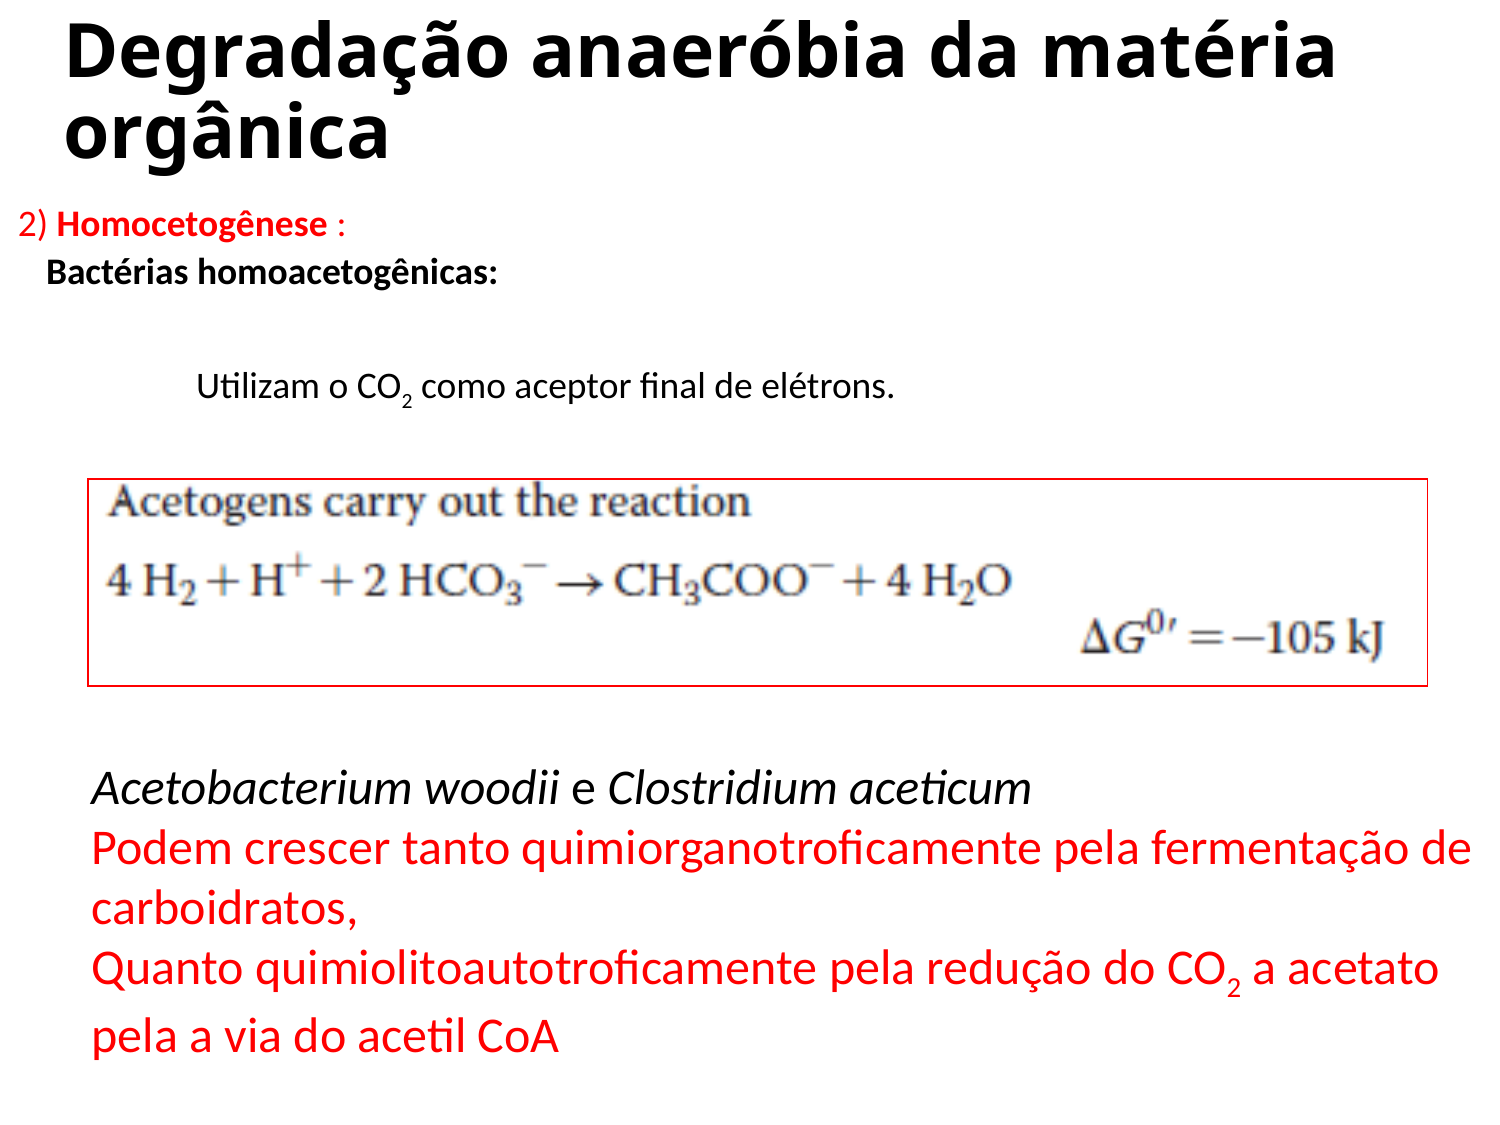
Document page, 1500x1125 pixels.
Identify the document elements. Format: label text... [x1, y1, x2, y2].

picture [88, 479, 1427, 686]
title Degradação anaeróbia da matéria orgânica [48, 0, 1399, 188]
text_box Acetobacterium woodii e Clostridium aceticum Podem crescer tanto quimiorganotroficamente pela fermentação de carboidratos, Quanto quimiolitoautotroficamente pela redução do CO2 a acetato pela a via do acetil CoA [76, 747, 1495, 1071]
list 2) Homocetogênese : Bactérias homoacetogênicas: Utilizam o CO2 como aceptor final de elétrons. [0, 196, 1500, 939]
